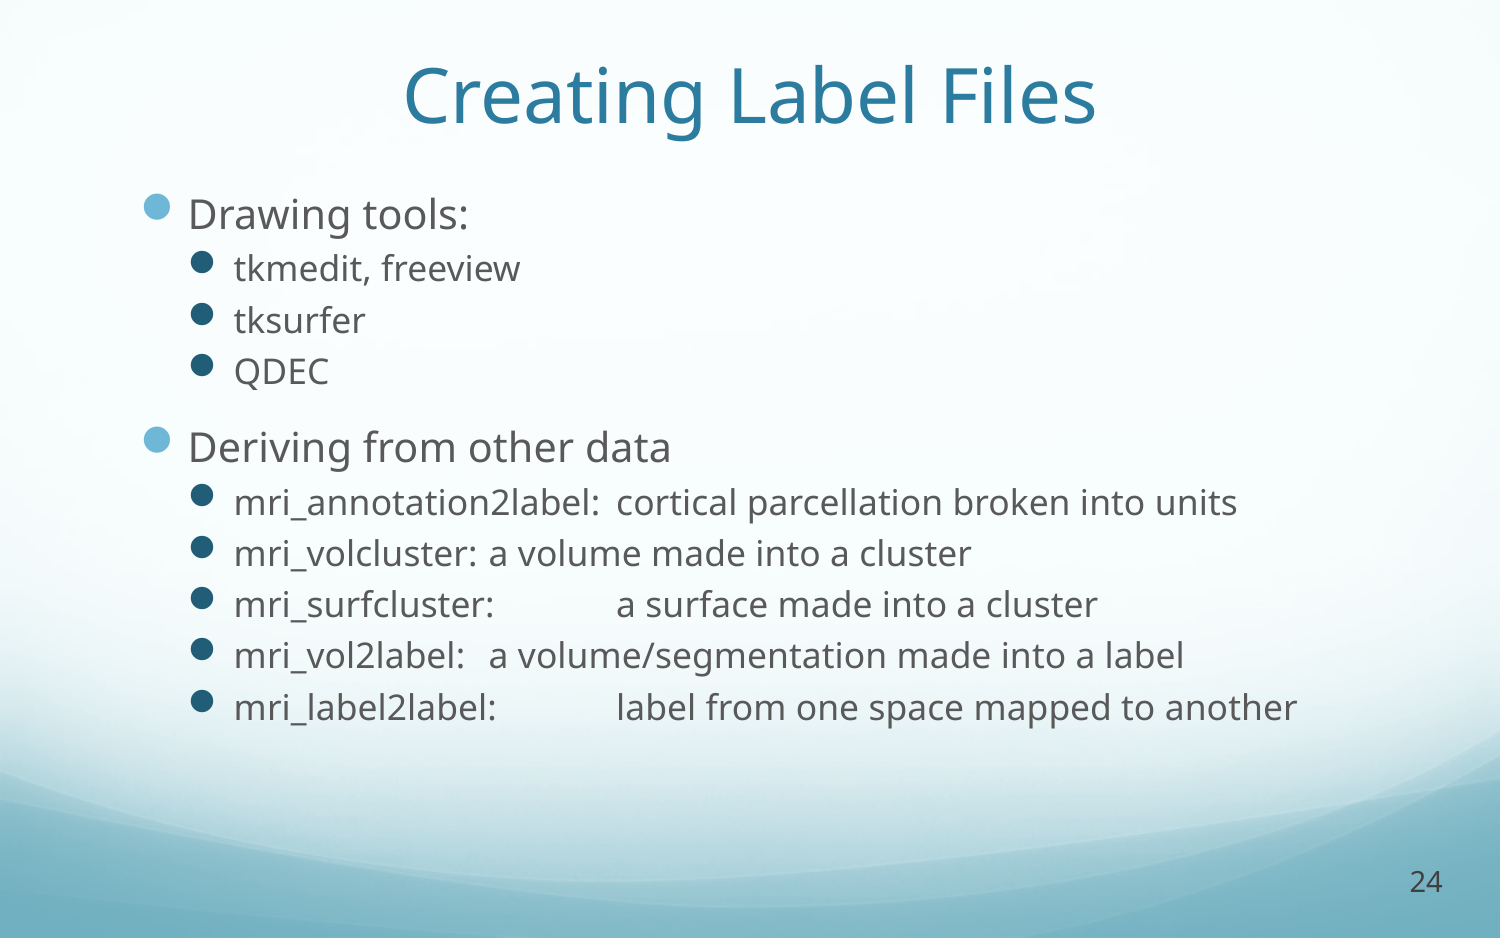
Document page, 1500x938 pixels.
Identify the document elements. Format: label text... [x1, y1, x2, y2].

title Creating Label Files [125, 0, 1375, 146]
slide_number 24 [1295, 857, 1459, 908]
list Drawing tools: tkmedit, freeview tksurfer QDEC Deriving from other data mri_annotation2label: cortical parcellation broken into units mri_volcluster: a volume made into a cluster mri_surfcluster: a surface made into a cluster mri_vol2label: a volume/segmentation made into a label mri_label2label: label from one space mapped to another [125, 180, 1427, 743]
